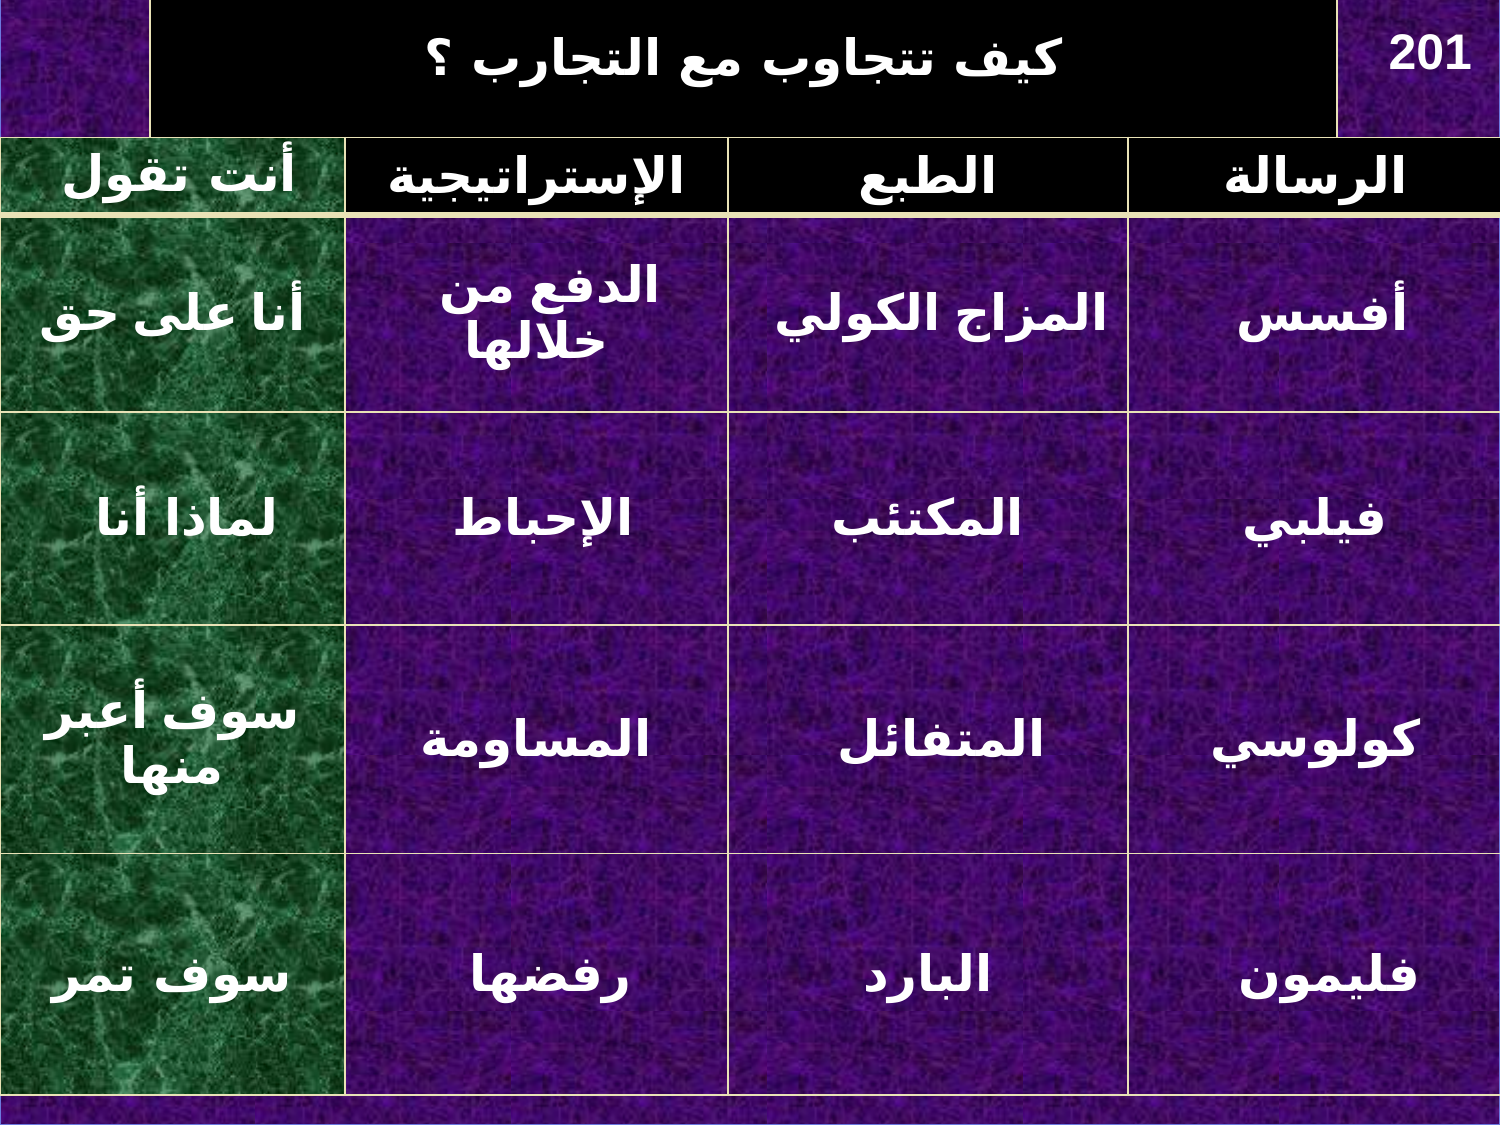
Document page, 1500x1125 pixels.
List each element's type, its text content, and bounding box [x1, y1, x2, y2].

table_cell الإحباط [346, 413, 727, 624]
table_cell سوف أعبر منها [1, 626, 344, 853]
table_cell لماذا أنا [1, 413, 344, 624]
table_cell الدفع من خلالها [346, 218, 727, 411]
table_header أنت تقول [1, 138, 344, 212]
table_cell فليمون [1129, 854, 1500, 1094]
title كيف تتجاوب مع التجارب ؟ [150, 0, 1338, 137]
table_cell المساومة [346, 626, 727, 853]
table_cell المزاج الكولي [729, 218, 1127, 411]
table_cell المتفائل [729, 626, 1127, 853]
text_box [1338, 0, 1500, 137]
text_box [0, 0, 150, 137]
table_cell المكتئب [729, 413, 1127, 624]
table_cell أفسس [1129, 218, 1500, 411]
table_header الرسالة [1129, 138, 1500, 212]
table_cell كولوسي [1129, 626, 1500, 853]
table_cell رفضها [346, 854, 727, 1094]
table_cell البارد [729, 854, 1127, 1094]
table_cell سوف تمر [1, 854, 344, 1094]
table_cell أنا على حق [1, 218, 344, 411]
table_cell فيلبي [1129, 413, 1500, 624]
table_header الطبع [729, 138, 1127, 212]
text_box 201 [1373, 11, 1488, 87]
table_header الإستراتيجية [346, 138, 727, 212]
text_box [0, 1096, 1500, 1125]
